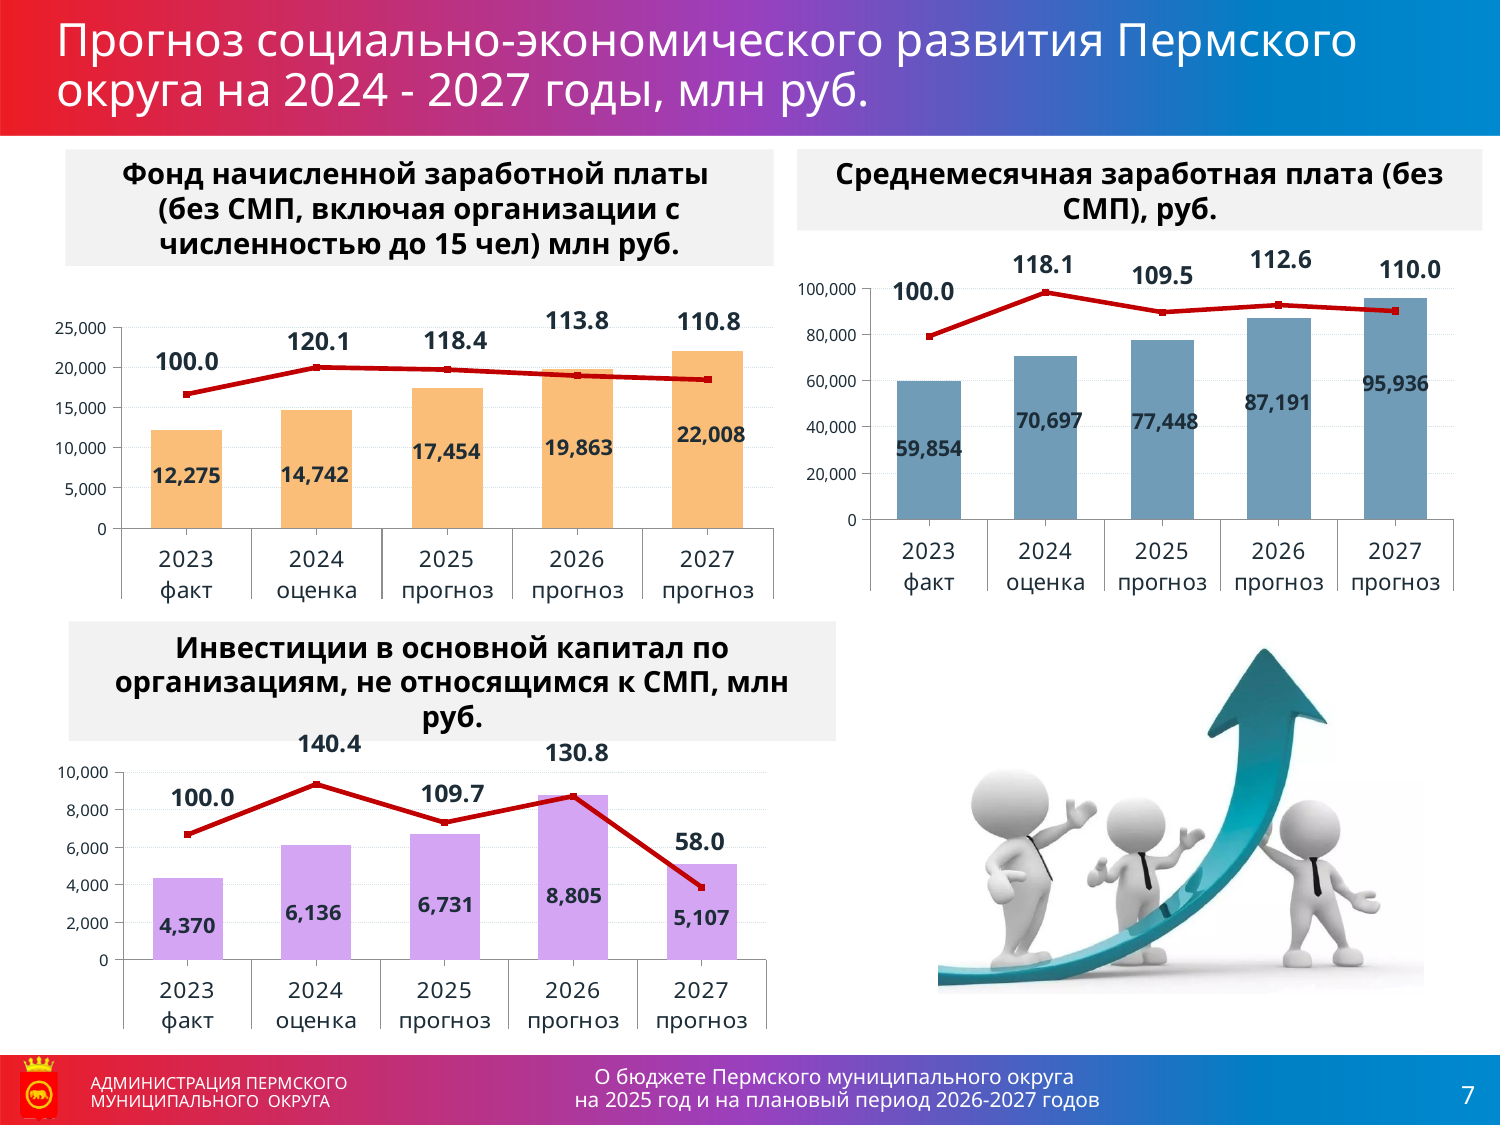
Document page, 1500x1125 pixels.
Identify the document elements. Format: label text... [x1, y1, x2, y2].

chart [43, 302, 774, 606]
chart [797, 231, 1469, 605]
chart [49, 726, 833, 1041]
list Прогноз социально-экономического развития Пермского округа на 2024 - 2027 годы, млн руб. [41, 8, 1459, 126]
list О бюджете Пермского муниципального округа на 2025 год и на плановый период 2026-2027 годов [400, 1056, 1274, 1123]
list АДМИНИСТРАЦИЯ ПЕРМСКОГО МУНИЦИПАЛЬНОГО ОКРУГА [75, 1065, 386, 1121]
text_box Инвестиции в основной капитал по организациям, не относящимся к СМП, млн руб. [68, 621, 836, 742]
text_box [20, 134, 1454, 206]
picture [0, 1055, 1315, 1125]
text_box Фонд начисленной заработной платы (без СМП, включая организации с численностью до 15 чел) млн руб. [65, 149, 774, 266]
picture [938, 633, 1424, 994]
text_box Среднемесячная заработная плата (без СМП), руб. [797, 149, 1483, 231]
picture [0, 0, 1315, 136]
